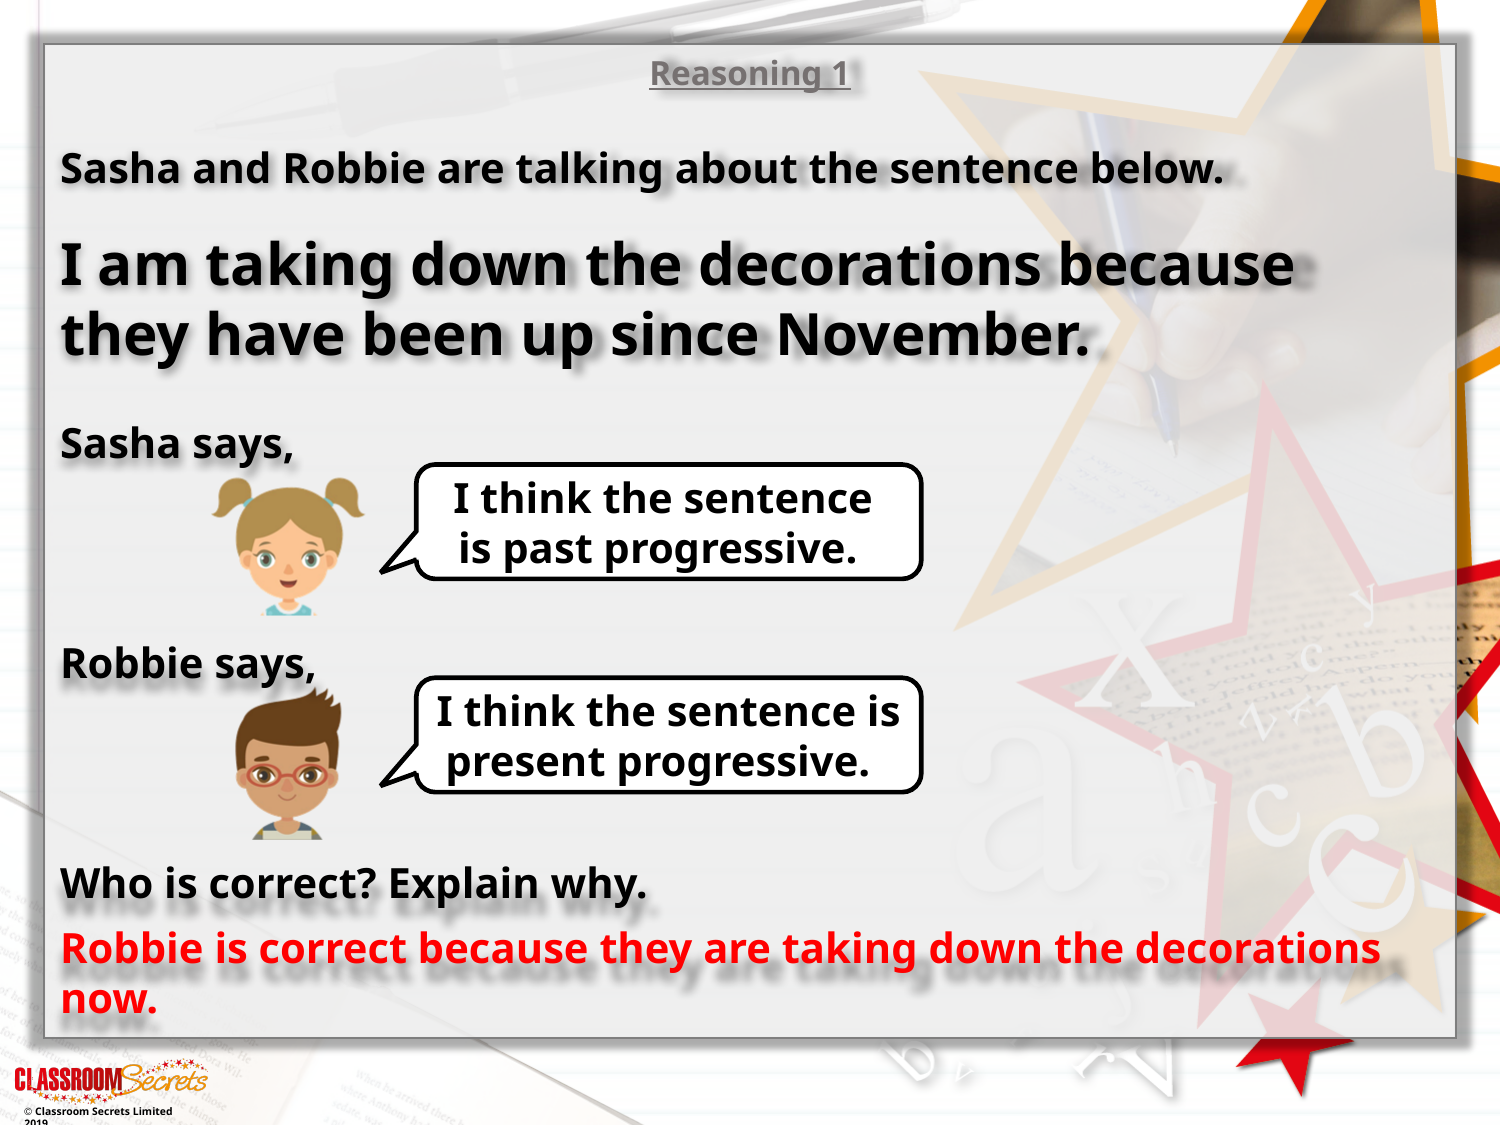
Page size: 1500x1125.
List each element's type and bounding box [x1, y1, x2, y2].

picture [0, 0, 1500, 1125]
text_box [9, 1058, 213, 1125]
